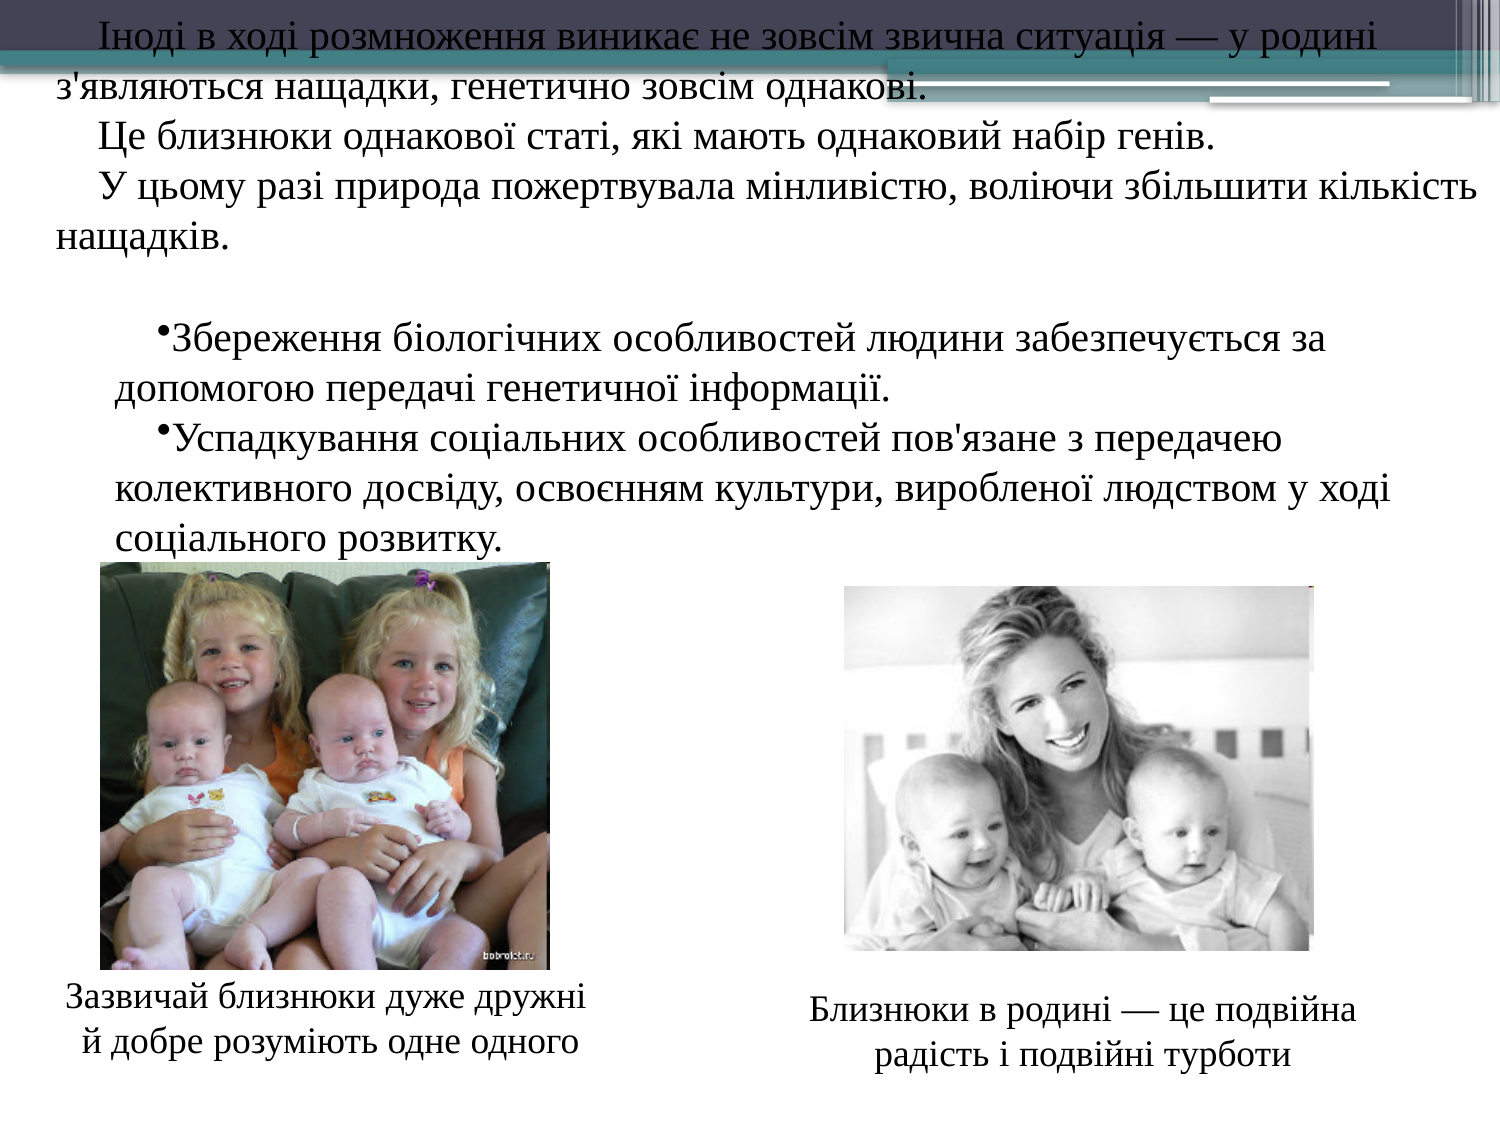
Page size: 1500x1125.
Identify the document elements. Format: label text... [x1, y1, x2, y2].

text_box Іноді в ході розмноження виникає не зовсім звична ситуація — у родині з'являються нащадки, генетично зовсім однакові. Це близнюки однакової статі, які мають однаковий набір генів. У цьому разі природа пожертвувала мінливістю, воліючи збільшити кількість нащадків. [41, 129, 1500, 265]
text_box Близнюки в родині — це подвійна радість і подвійні турботи [773, 976, 1393, 1081]
text_box Збереження біологічних особливостей людини забезпечується за допомогою передачі генетичної інформації. Успадкування соціальних особливостей пов'язане з передачею колективного досвіду, освоєнням культури, виробленої людством у ході соціального розвитку. [64, 302, 1500, 568]
text_box Зазвичай близнюки дуже дружні й добре розуміють одне одного [0, 964, 662, 1069]
text_box Іноді в ході розмноження виникає не зовсім звична ситуація — у родині з'являються нащадки, генетично зовсім однакові. Це близнюки однакової статі, які мають однаковий набір генів. У цьому разі природа пожертвувала мінливістю, воліючи збільшити кількість нащадків. [41, 0, 1500, 128]
picture [99, 562, 550, 970]
picture [844, 585, 1314, 951]
